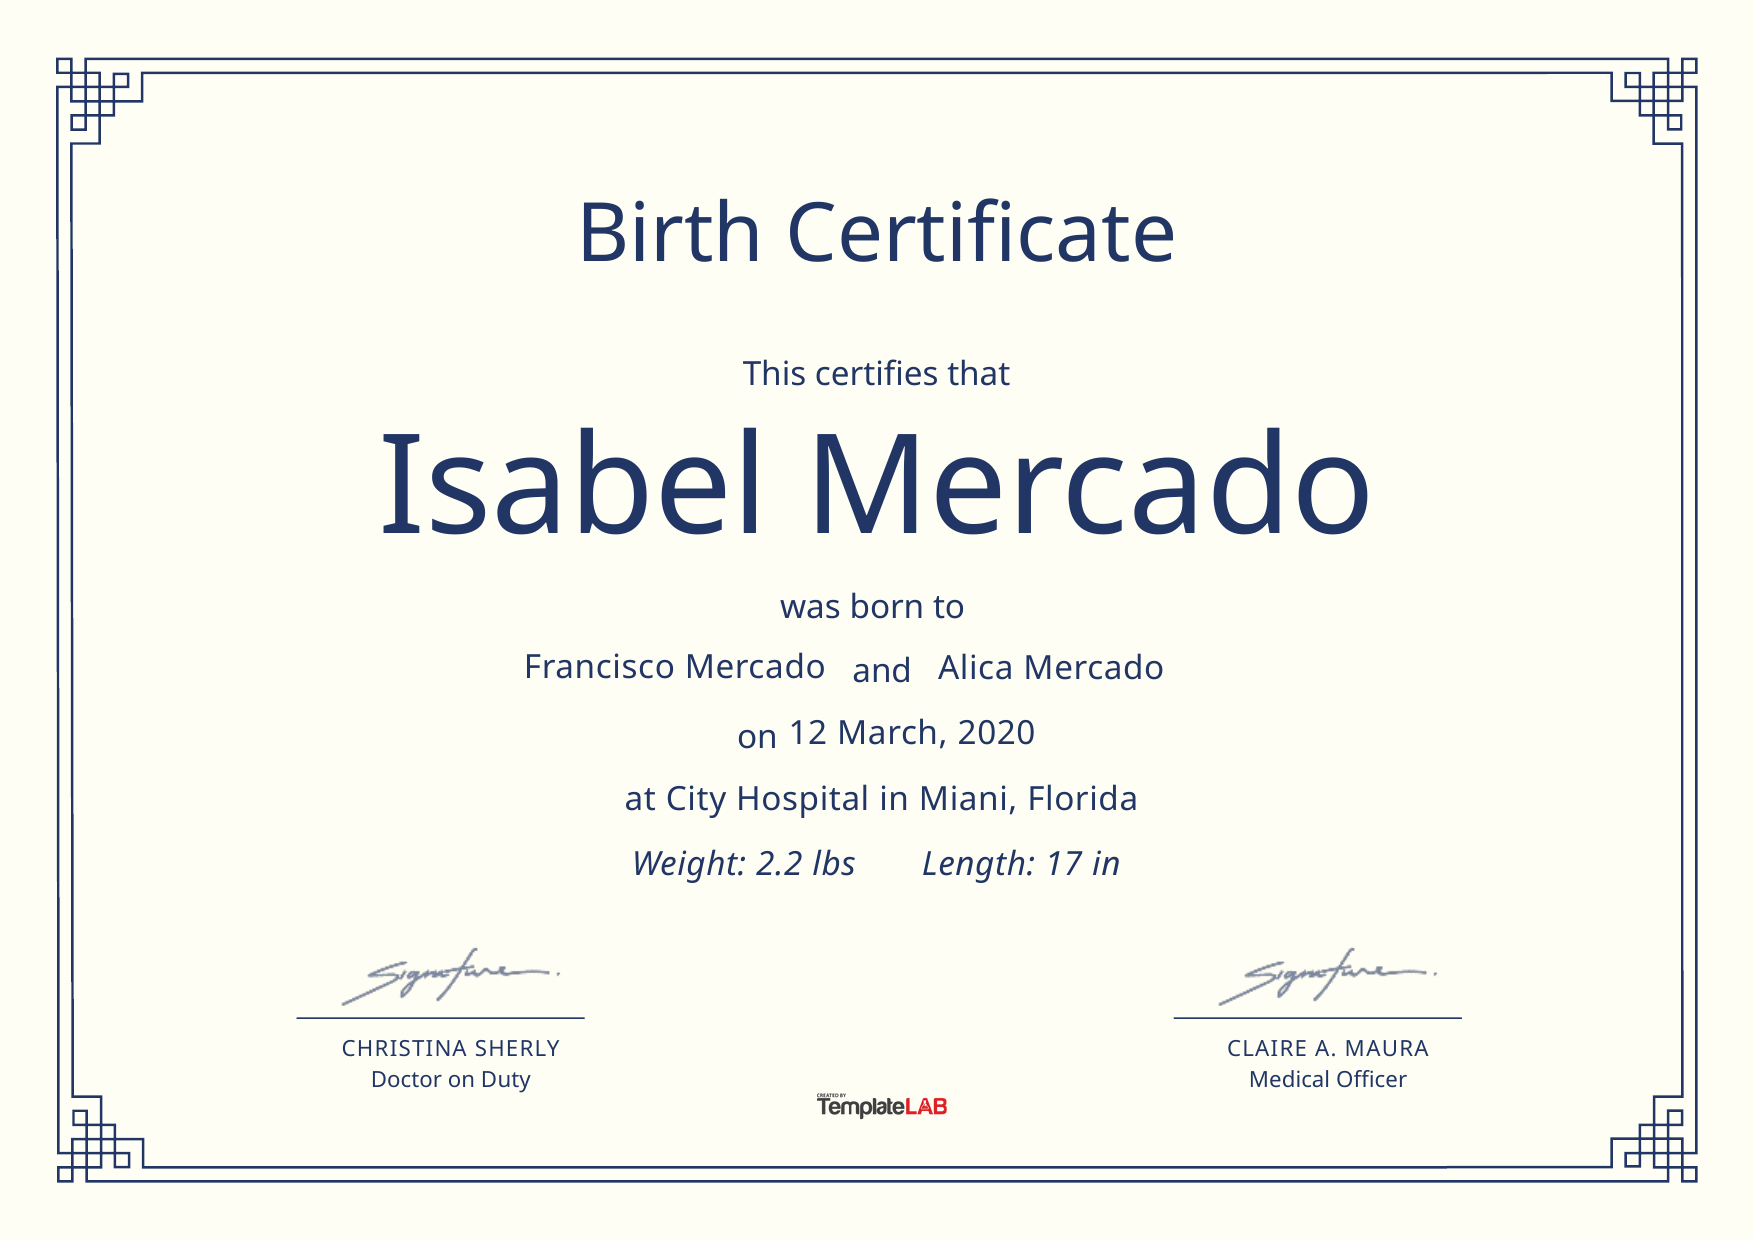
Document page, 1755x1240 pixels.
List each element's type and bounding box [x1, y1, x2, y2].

text_box [55, 57, 1698, 1183]
